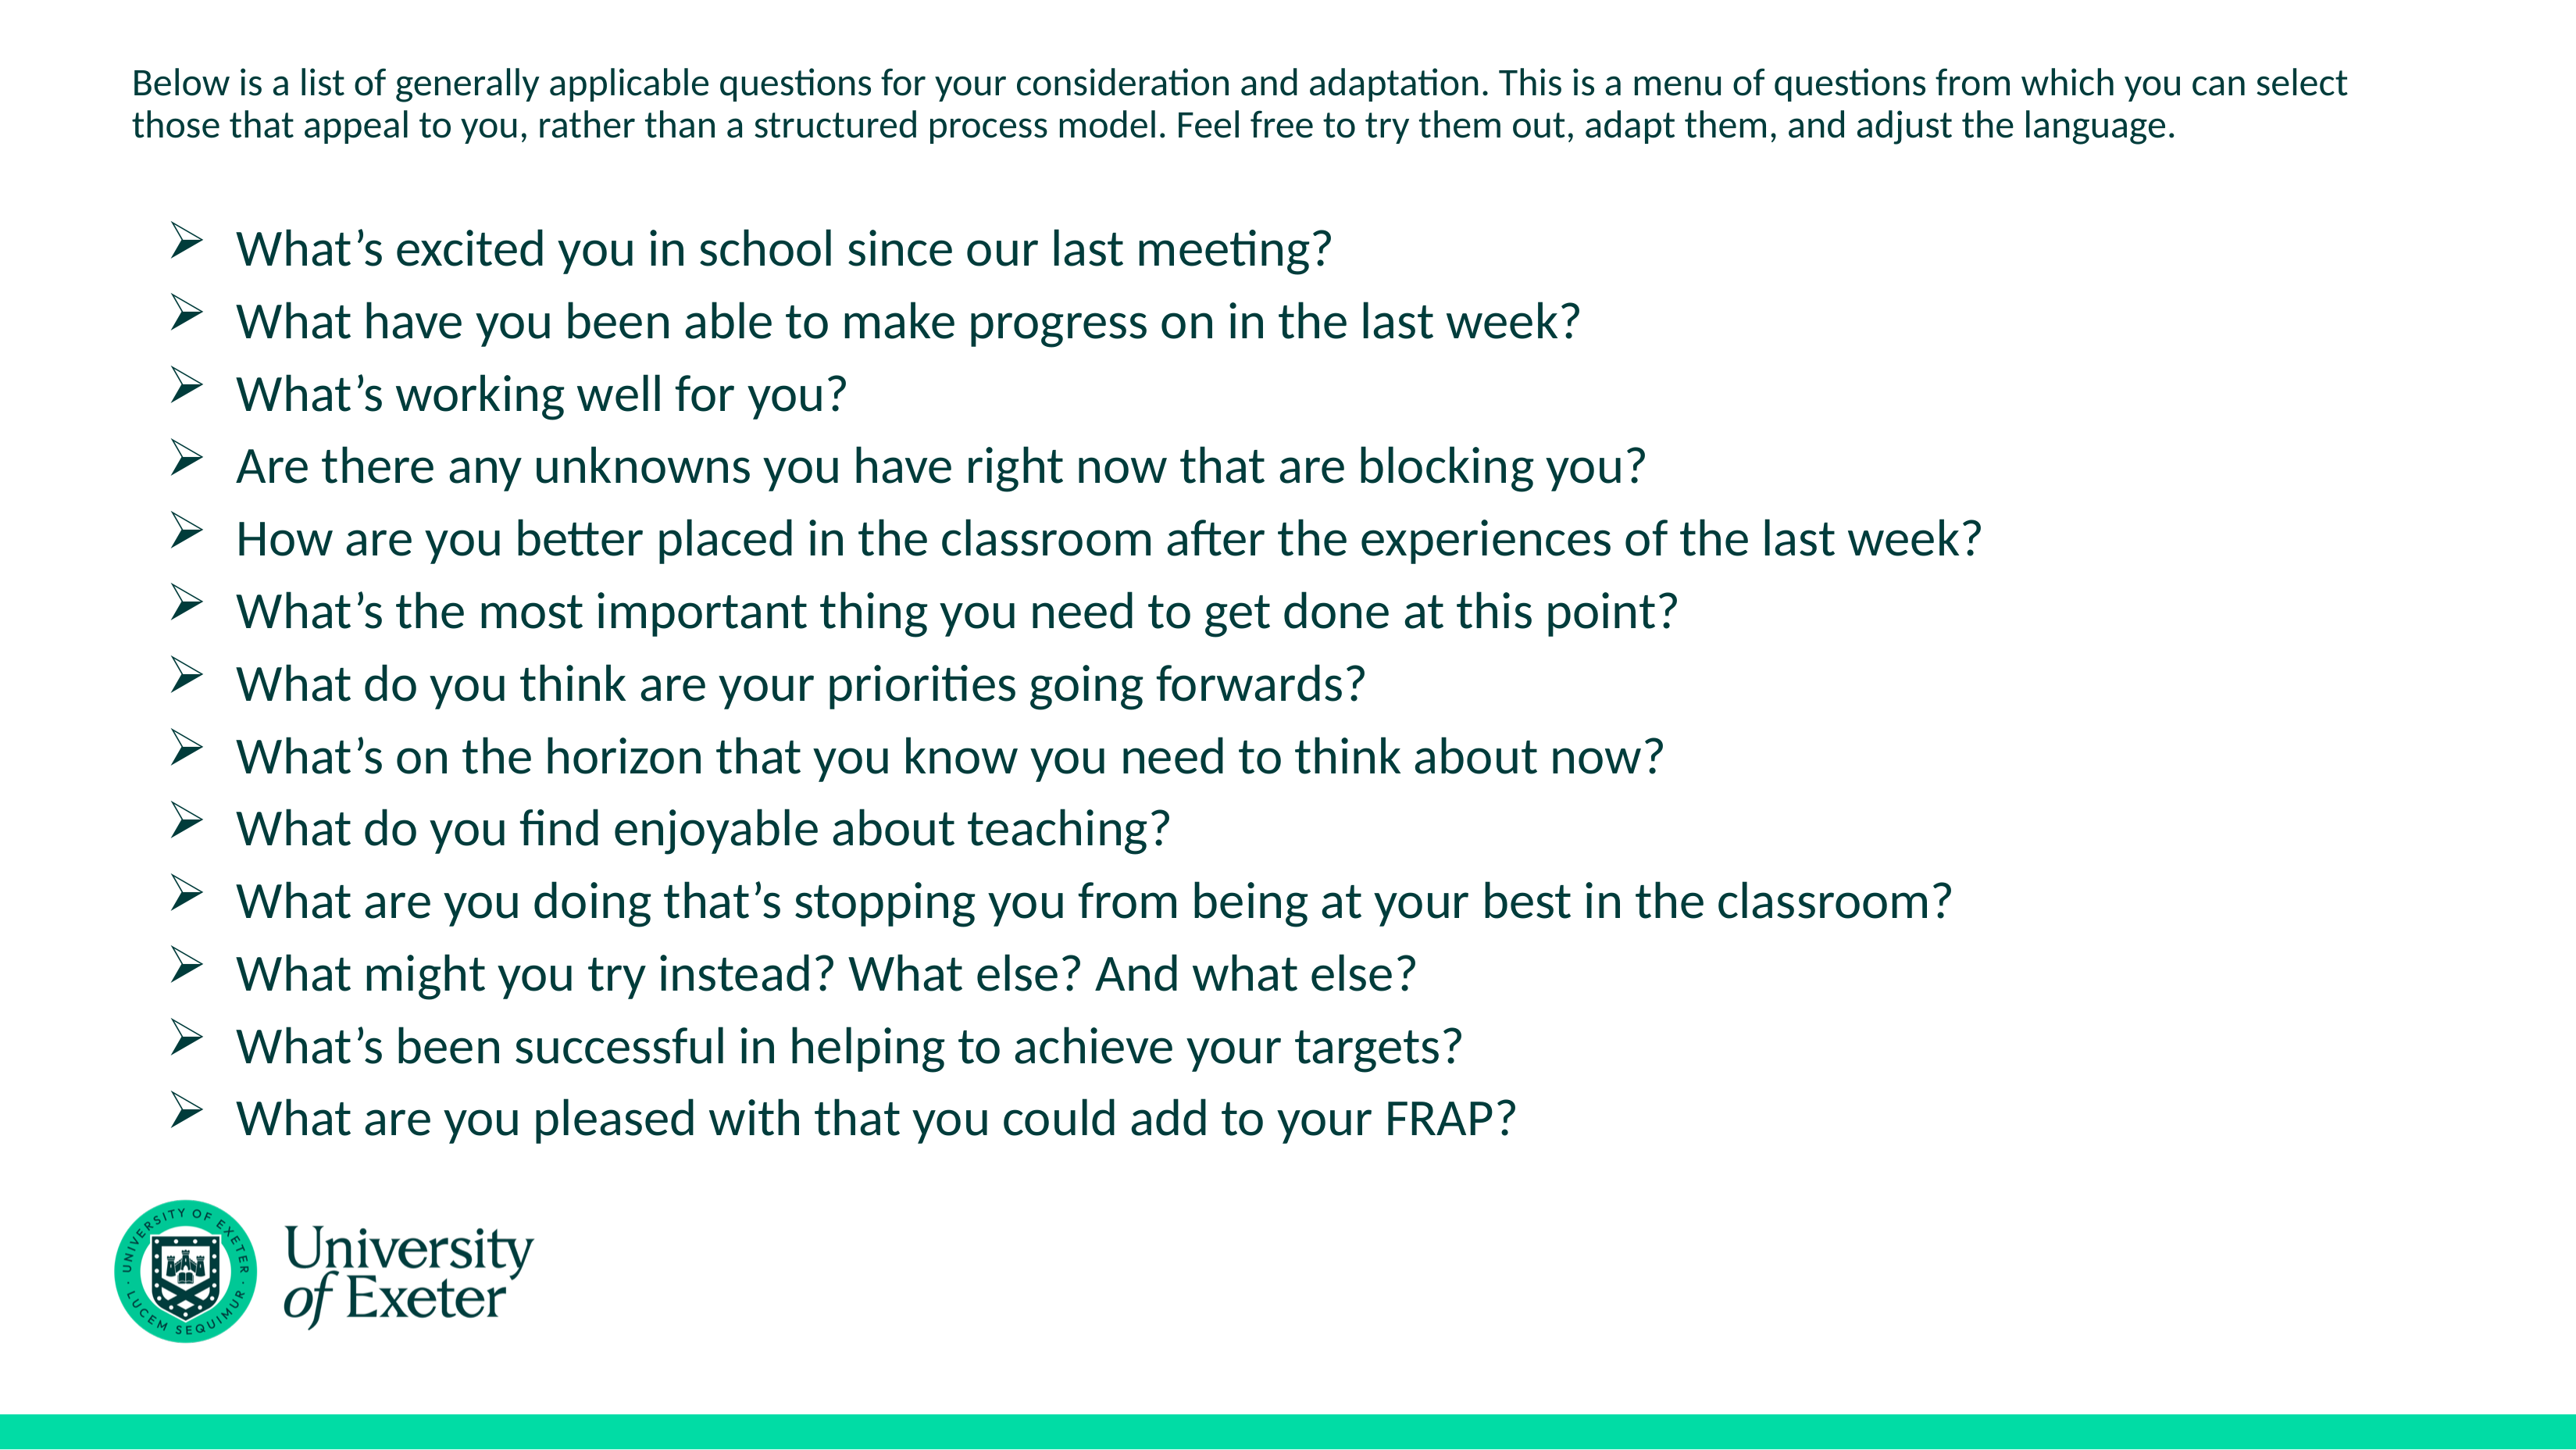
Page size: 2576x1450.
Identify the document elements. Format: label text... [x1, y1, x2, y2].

list Below is a list of generally applicable questions for your consideration and adaptation. This is a menu of questions from which you can select those that appeal to you, rather than a structured process model. Feel free to try them out, adapt them, and adjust the language. What’s excited you in school since our last meeting? What have you been able to make progress on in the last week? What’s working well for you? Are there any unknowns you have right now that are blocking you? How are you better placed in the classroom after the experiences of the last week? What’s the most important thing you need to get done at this point? What do you think are your priorities going forwards? What’s on the horizon that you know you need to think about now? What do you find enjoyable about teaching? What are you doing that’s stopping you from being at your best in the classroom? What might you try instead? What else? And what else? What’s been successful in helping to achieve your targets? What are you pleased with that you could add to your FRAP? [120, 55, 2440, 1116]
picture [93, 1119, 556, 1424]
